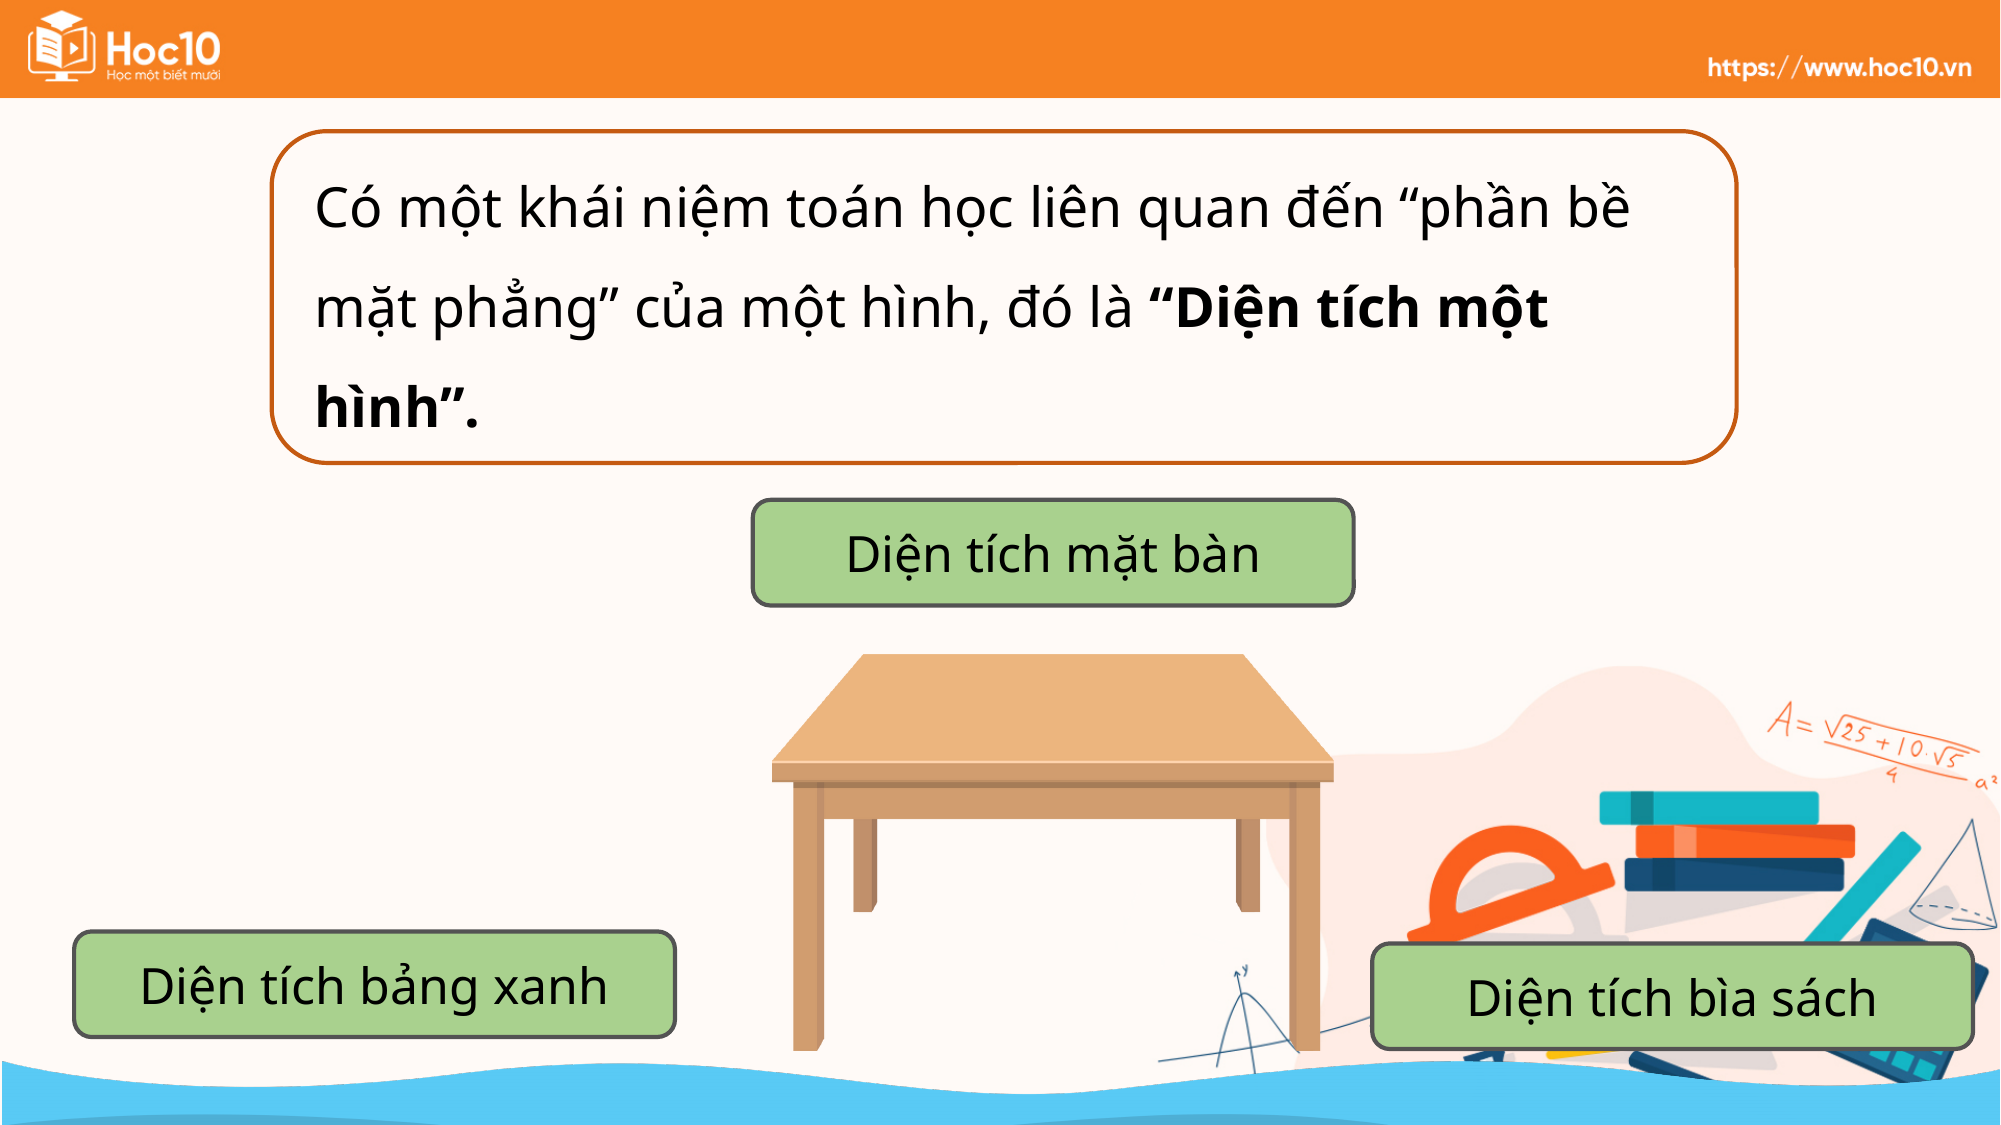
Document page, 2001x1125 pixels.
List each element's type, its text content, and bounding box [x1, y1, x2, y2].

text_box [271, 130, 1737, 464]
text_box Diện tích bìa sách [1370, 941, 1976, 1034]
text_box Diện tích mặt bàn [750, 497, 1356, 608]
text_box Diện tích bảng xanh [72, 929, 678, 1034]
picture [0, 0, 2001, 1125]
